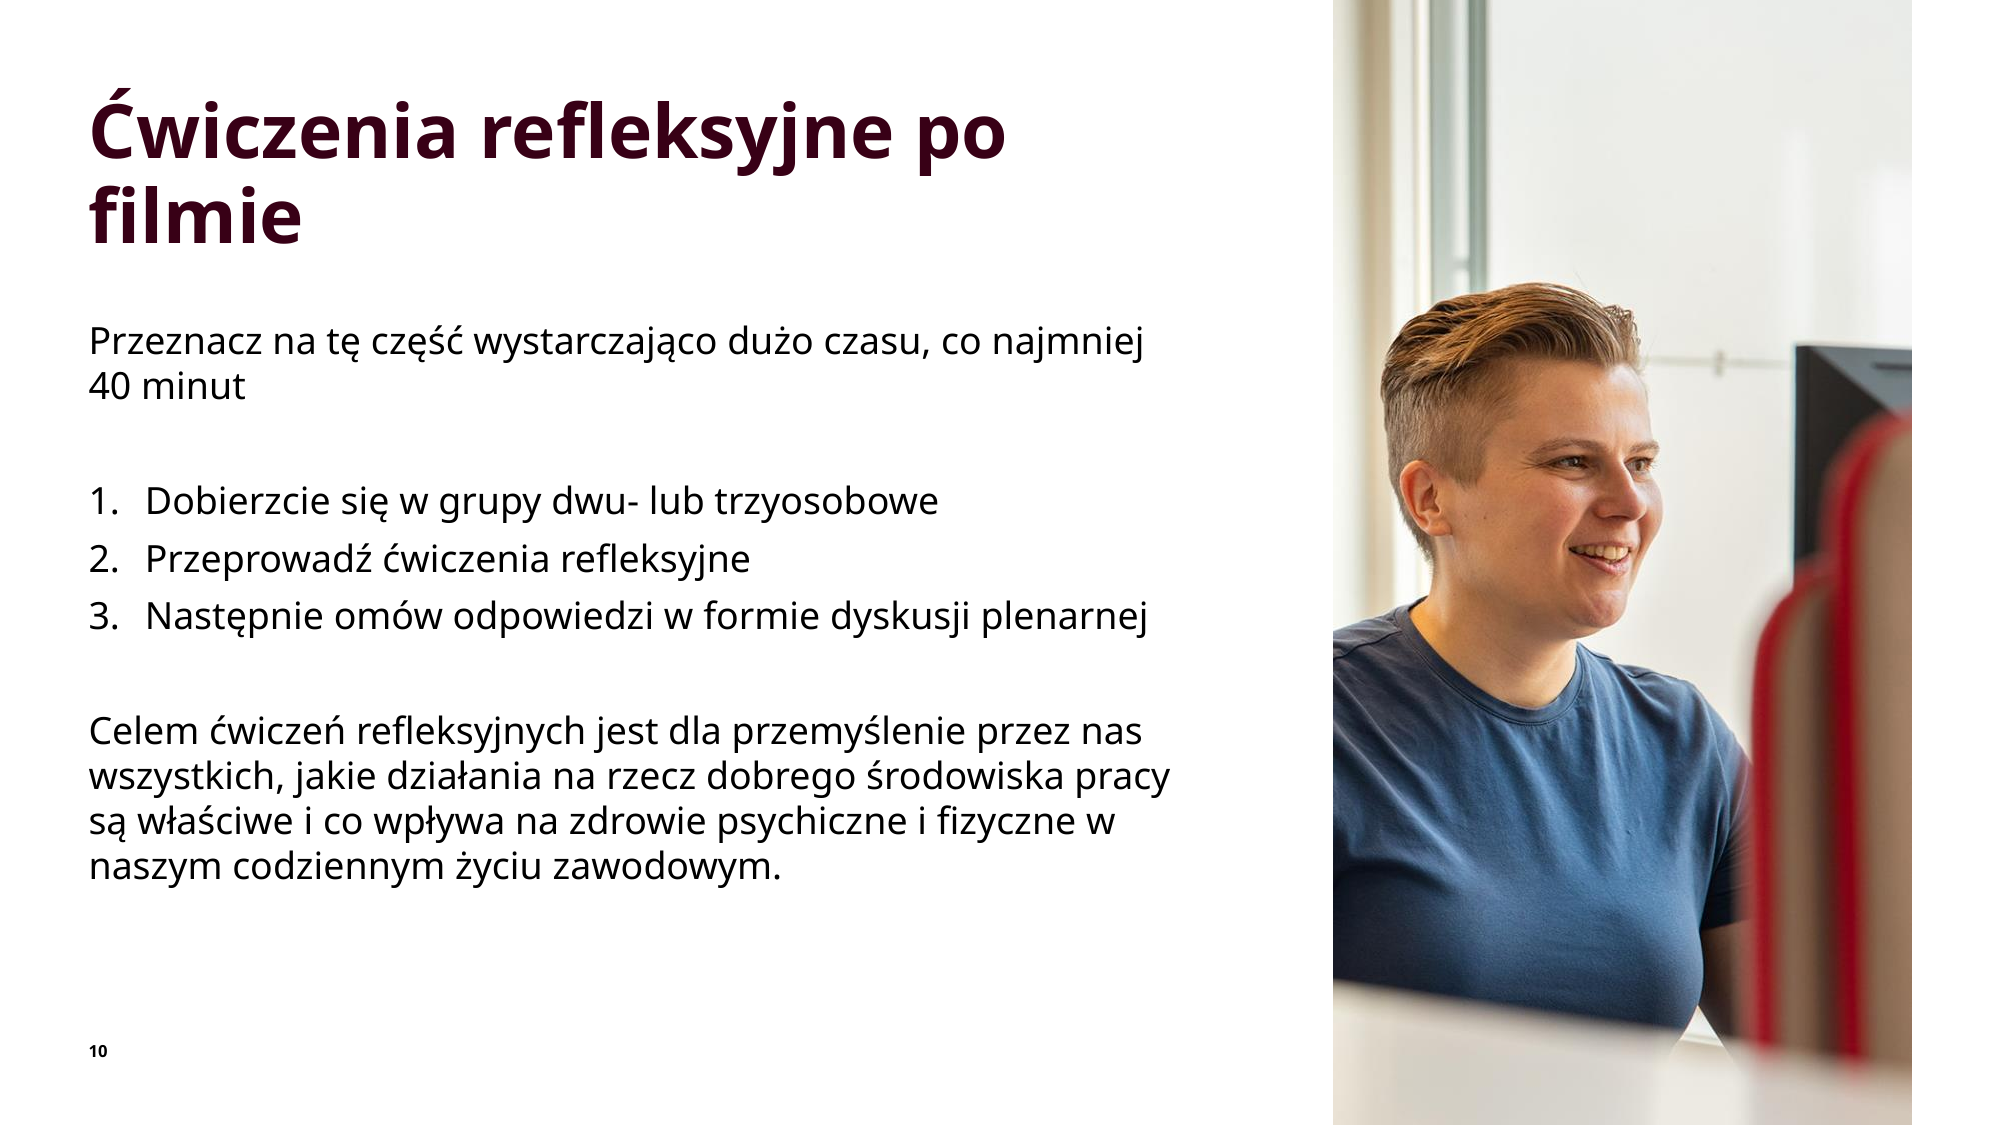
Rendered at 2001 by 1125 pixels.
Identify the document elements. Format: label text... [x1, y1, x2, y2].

title Ćwiczenia refleksyjne po filmie [88, 90, 1178, 266]
list Przeznacz na tę część wystarczająco dużo czasu, co najmniej 40 minut Dobierzcie się w grupy dwu- lub trzyosobowe Przeprowadź ćwiczenia refleksyjne Następnie omów odpowiedzi w formie dyskusji plenarnej Celem ćwiczeń refleksyjnych jest dla przemyślenie przez nas wszystkich, jakie działania na rzecz dobrego środowiska pracy są właściwe i co wpływa na zdrowie psychiczne i fizyczne w naszym codziennym życiu zawodowym. [88, 317, 1178, 991]
slide_number 10 [88, 1034, 130, 1065]
picture [1333, 0, 1912, 1125]
